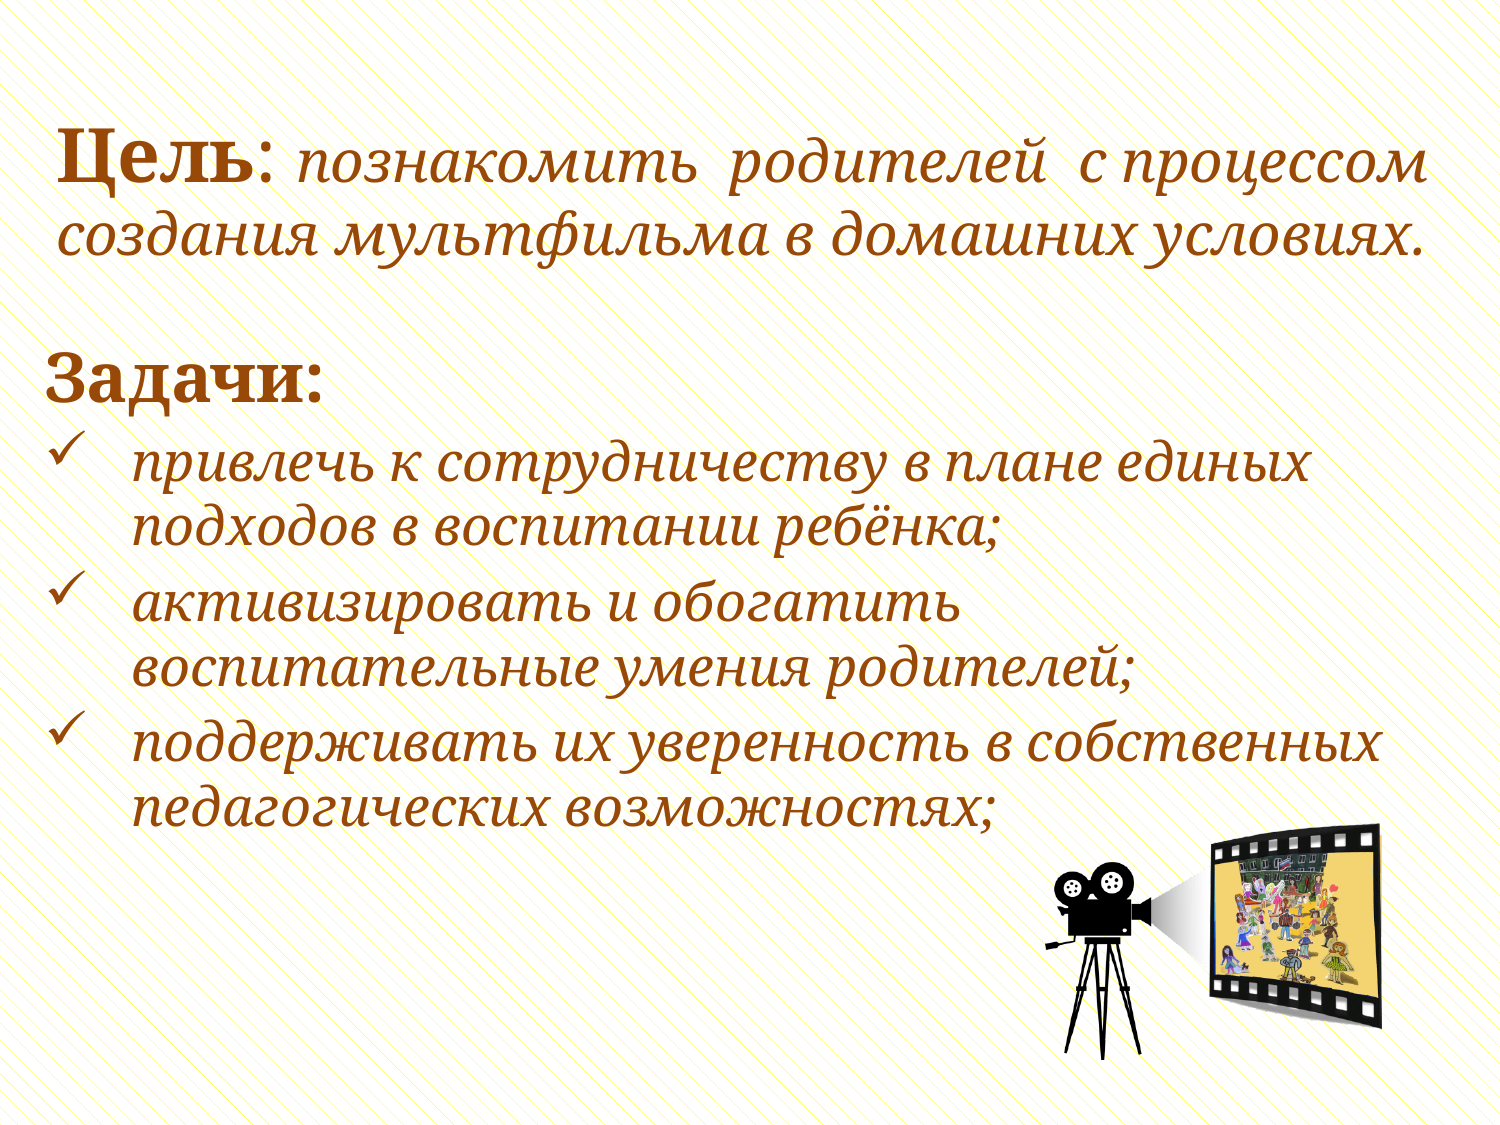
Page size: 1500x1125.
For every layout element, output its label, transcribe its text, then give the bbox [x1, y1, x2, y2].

title Цель: познакомить родителей с процессом создания мультфильма в домашних условиях. [41, 137, 1500, 308]
subtitle Задачи: привлечь к сотрудничеству в плане единых подходов в воспитании ребёнка; активизировать и обогатить воспитательные умения родителей; поддерживать их уверенность в собственных педагогических возможностях; [29, 326, 1447, 925]
picture [1045, 823, 1382, 1060]
